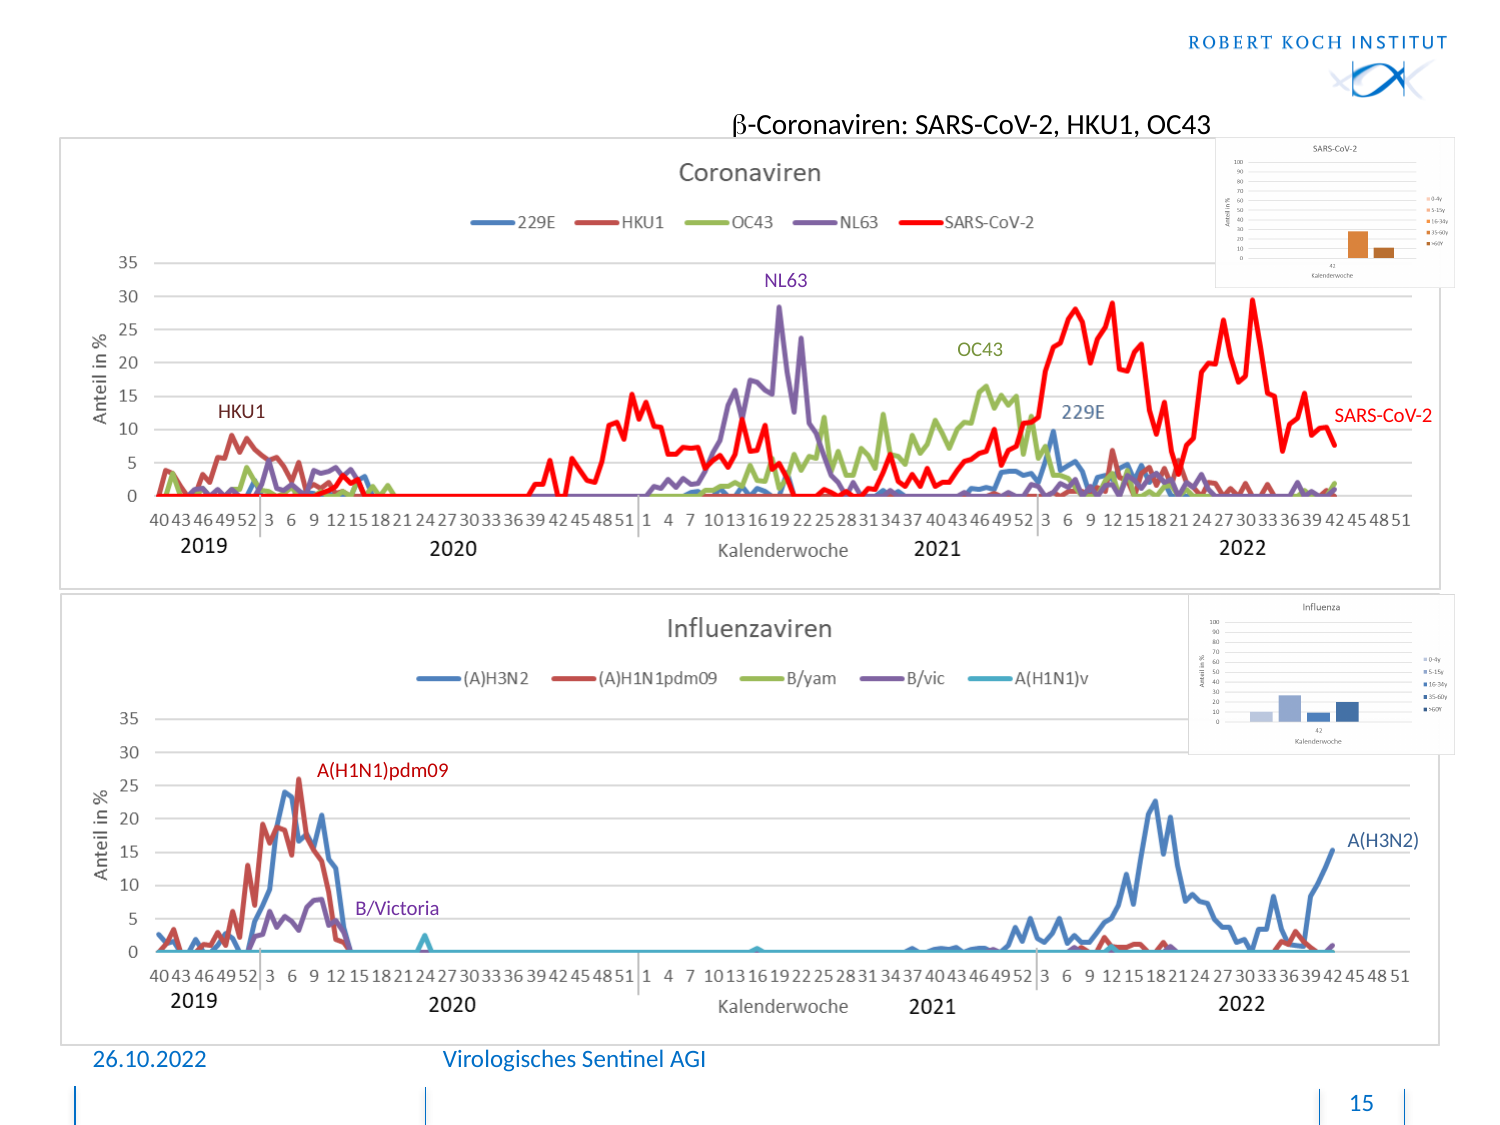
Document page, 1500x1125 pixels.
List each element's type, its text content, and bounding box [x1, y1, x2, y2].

text_box b-Coronaviren: SARS-CoV-2, HKU1, OC43 [716, 97, 1227, 135]
picture [1182, 29, 1454, 109]
footer Virologisches Sentinel AGI [442, 1055, 1246, 1103]
picture [60, 593, 1456, 1046]
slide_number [92, 1055, 392, 1103]
picture [59, 136, 1456, 590]
slide_number 15 [1321, 1086, 1403, 1119]
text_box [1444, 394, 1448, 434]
